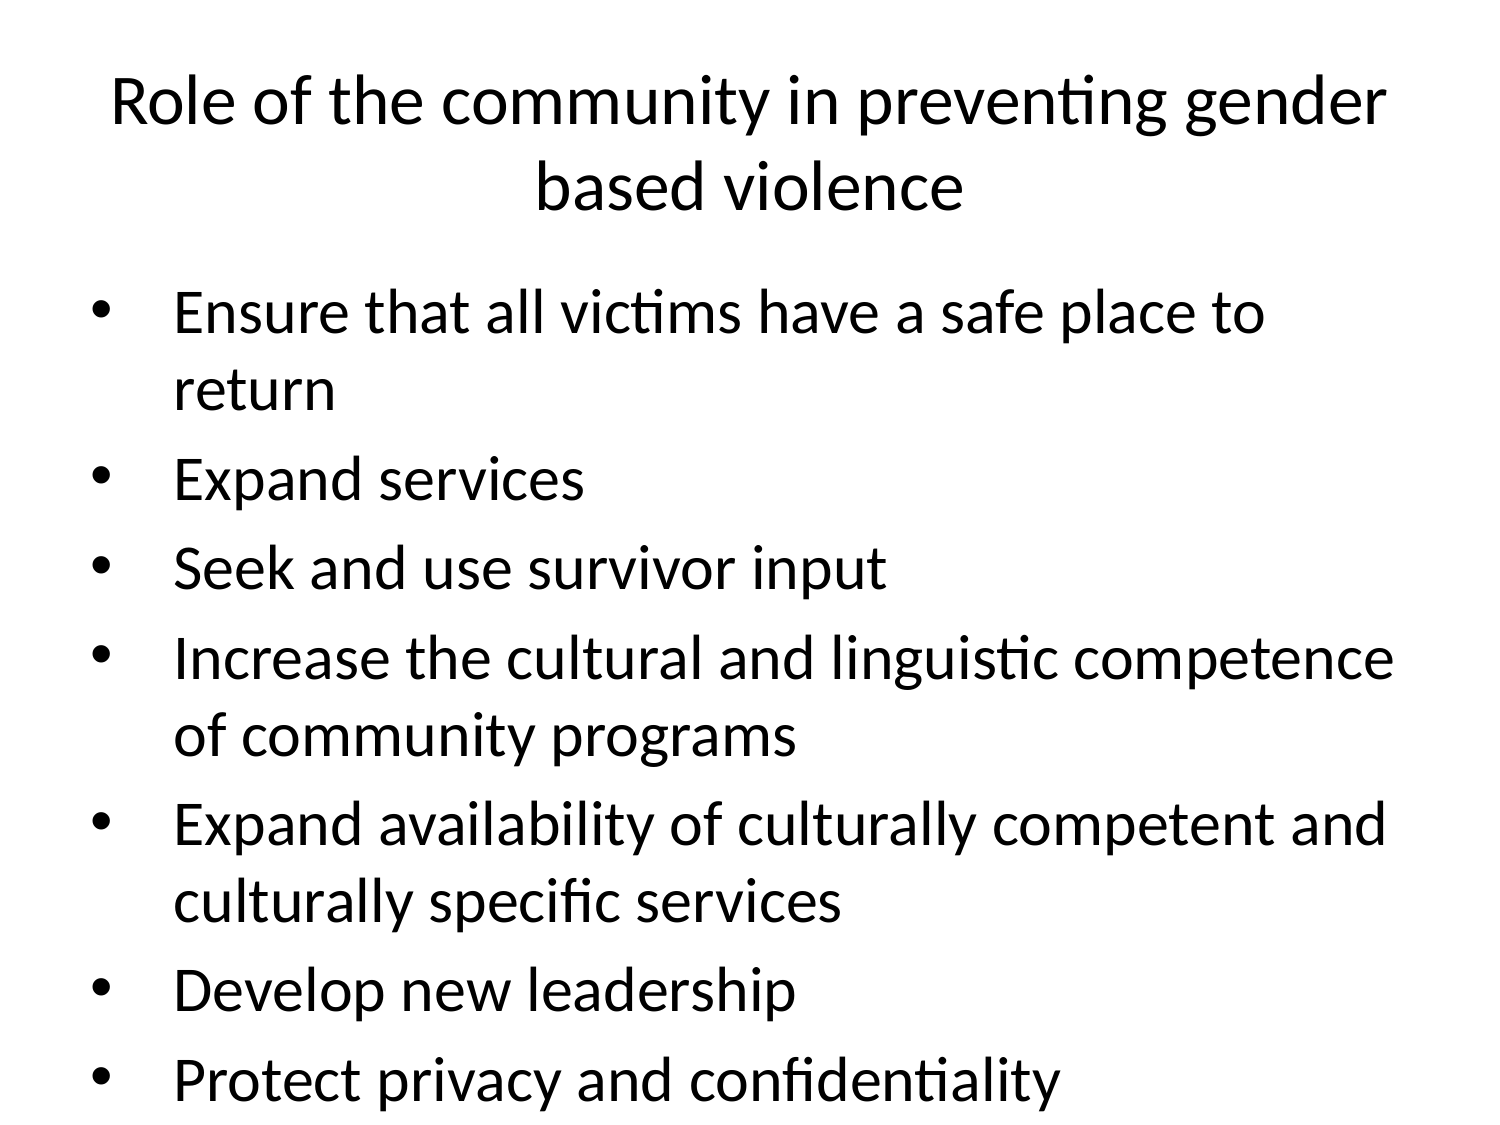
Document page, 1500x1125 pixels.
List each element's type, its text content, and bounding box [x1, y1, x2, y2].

title Role of the community in preventing gender based violence [75, 45, 1425, 233]
list Ensure that all victims have a safe place to return Expand services Seek and use survivor input Increase the cultural and linguistic competence of community programs Expand availability of culturally competent and culturally specific services Develop new leadership Protect privacy and confidentiality [75, 262, 1425, 1125]
